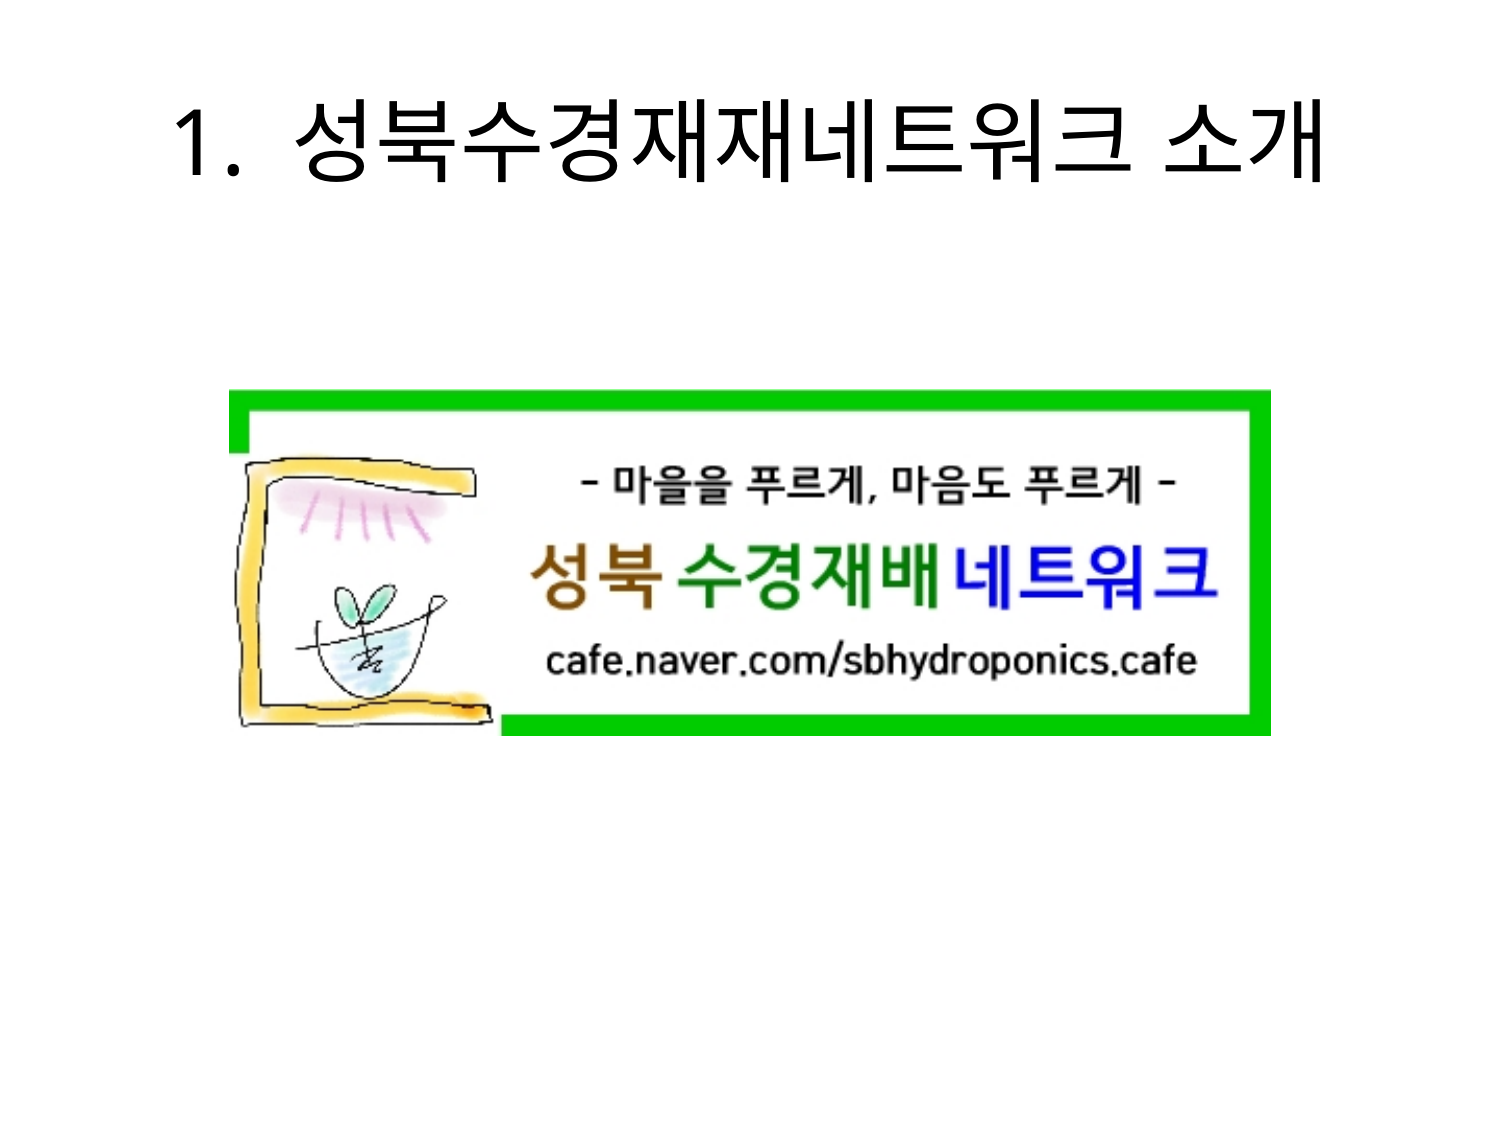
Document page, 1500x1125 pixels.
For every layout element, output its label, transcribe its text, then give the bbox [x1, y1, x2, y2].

picture [228, 388, 1272, 736]
title 1. 성북수경재재네트워크 소개 [75, 45, 1425, 233]
